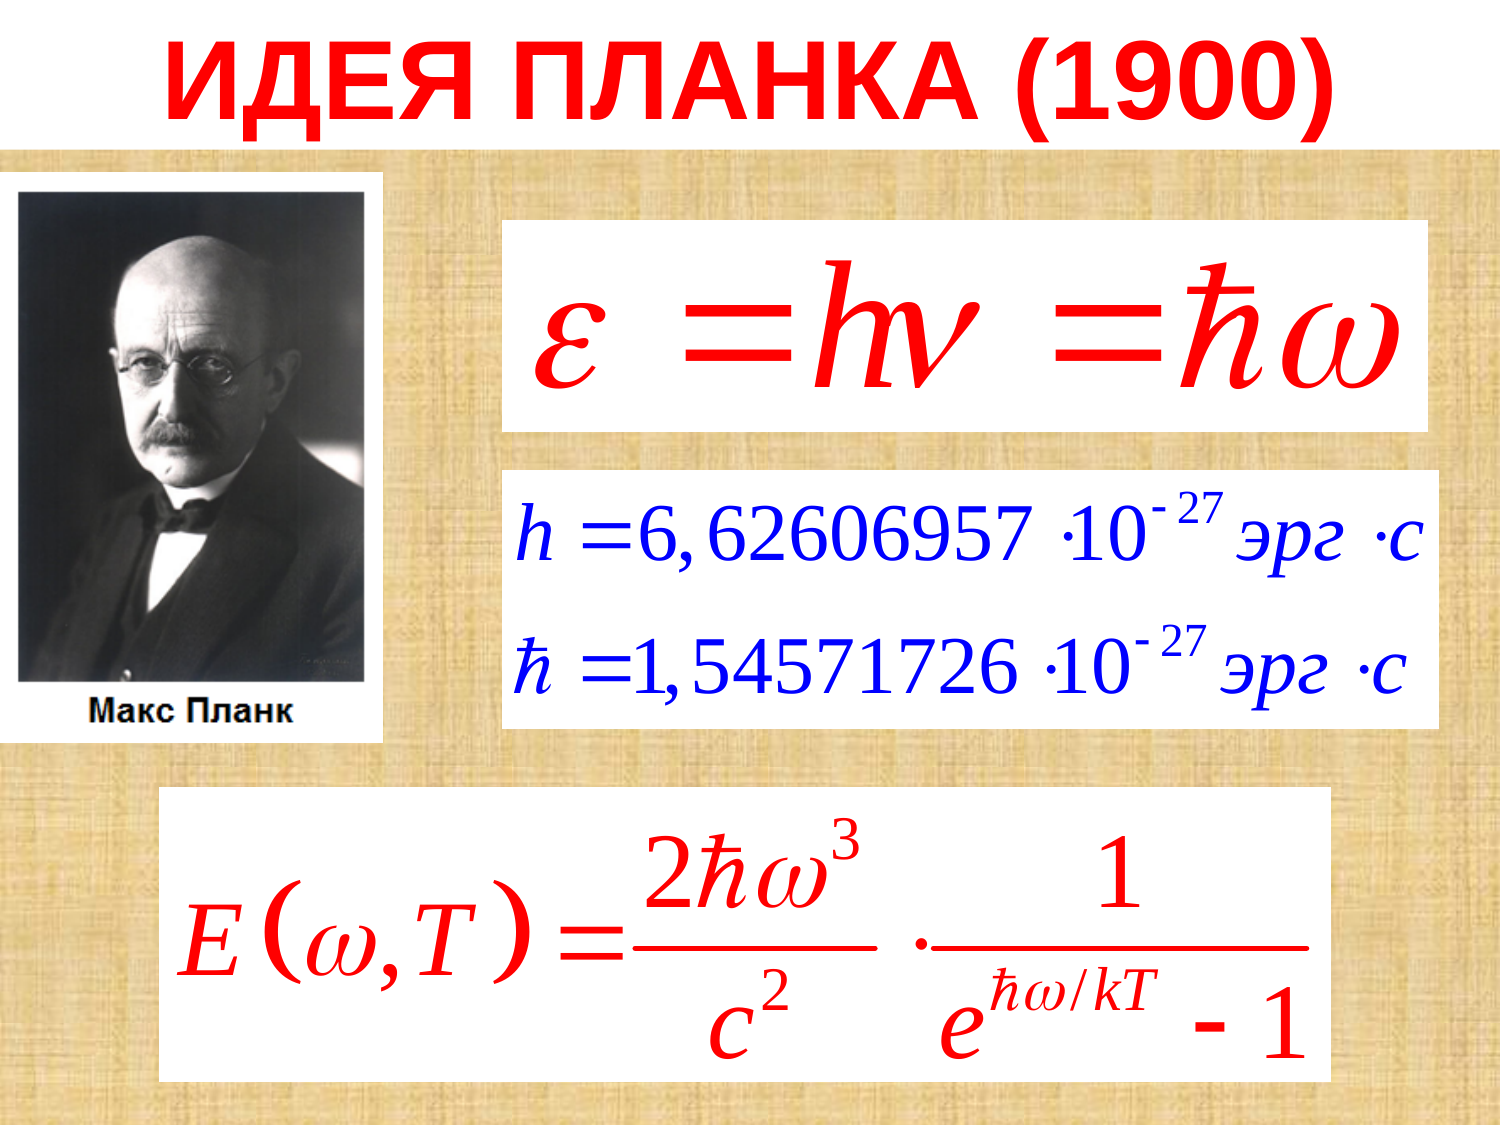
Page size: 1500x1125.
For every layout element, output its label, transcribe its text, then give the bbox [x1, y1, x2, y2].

text_box ИДЕЯ ПЛАНКА (1900) [0, 0, 1500, 150]
picture [0, 150, 1500, 1125]
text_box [501, 469, 1440, 730]
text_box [501, 219, 1429, 433]
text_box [158, 786, 1332, 1083]
